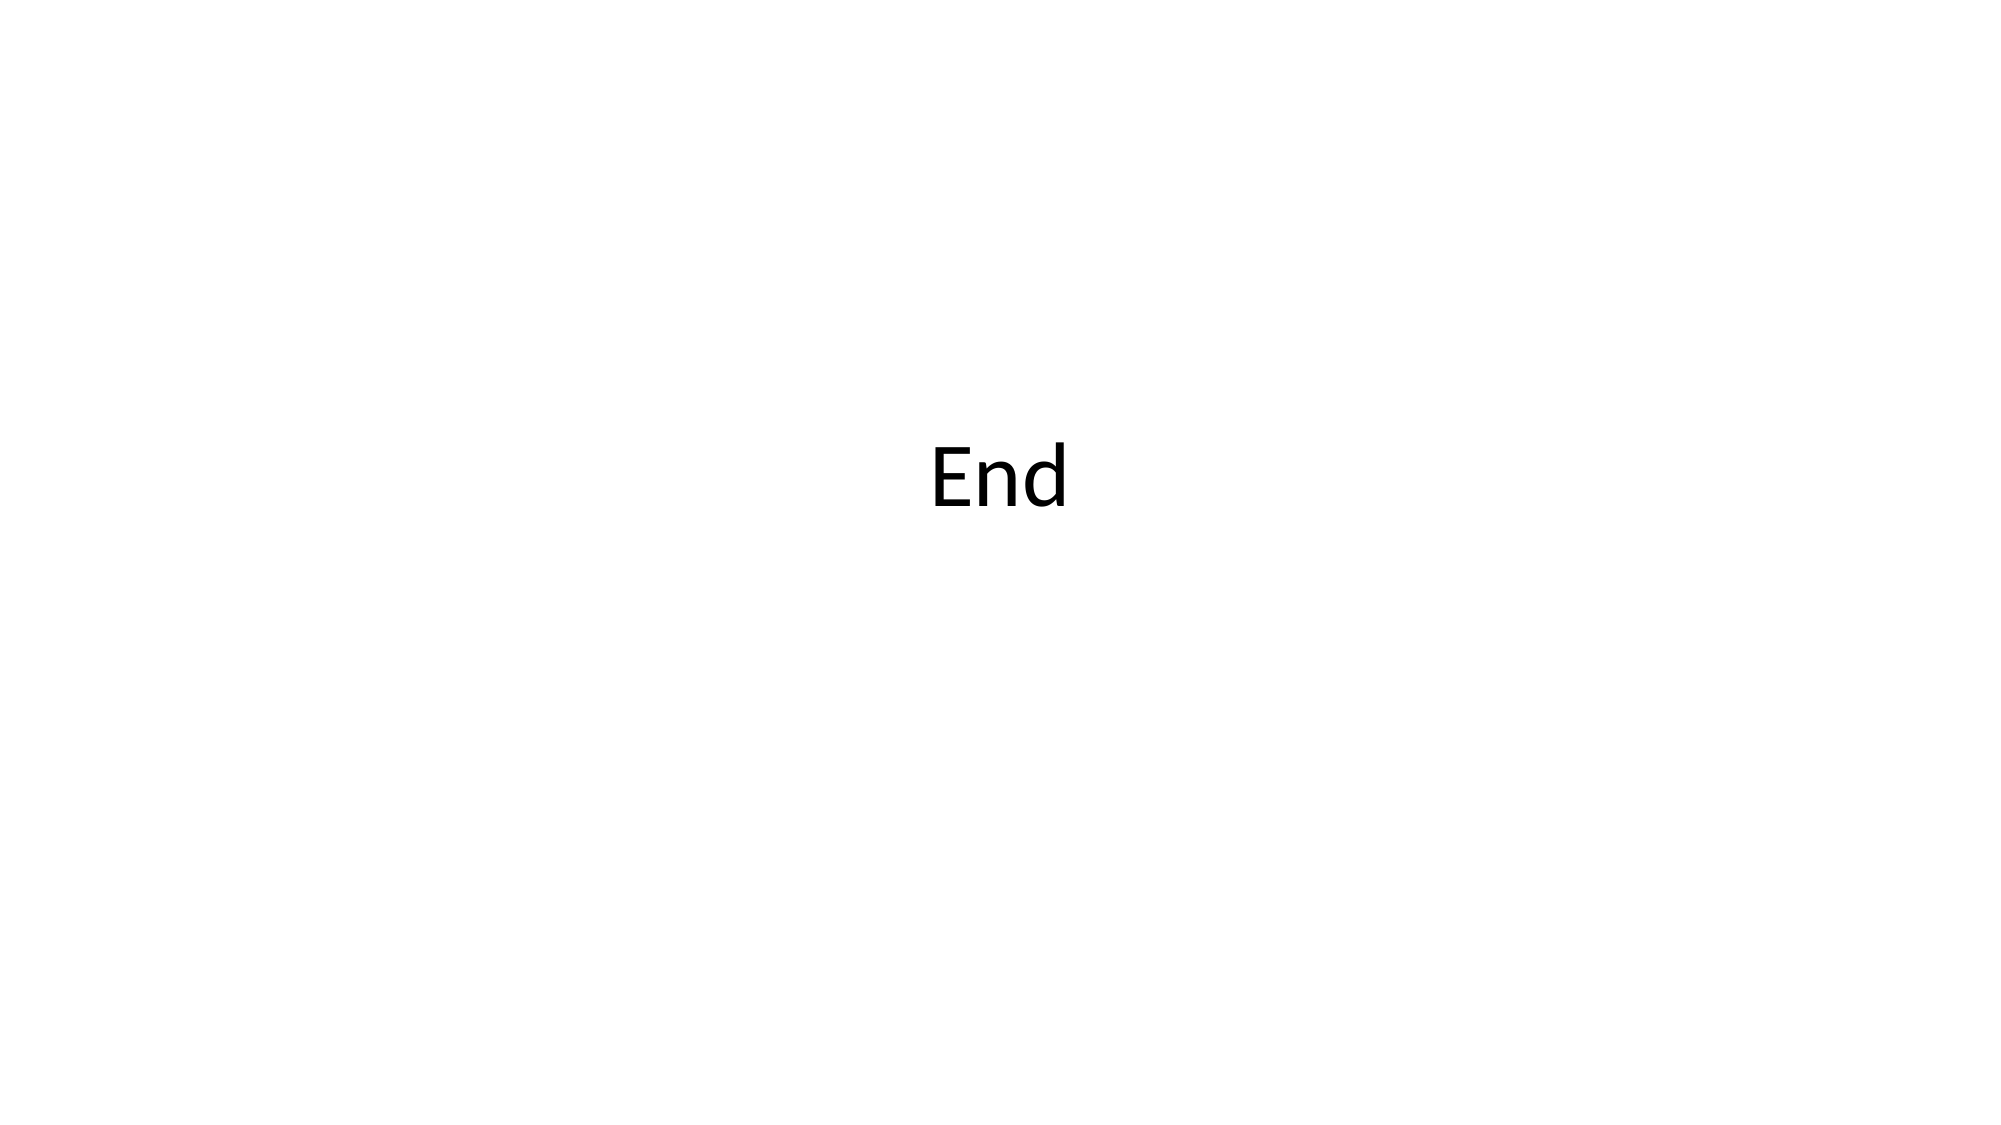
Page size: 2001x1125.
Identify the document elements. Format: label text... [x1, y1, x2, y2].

title End [150, 349, 1850, 591]
